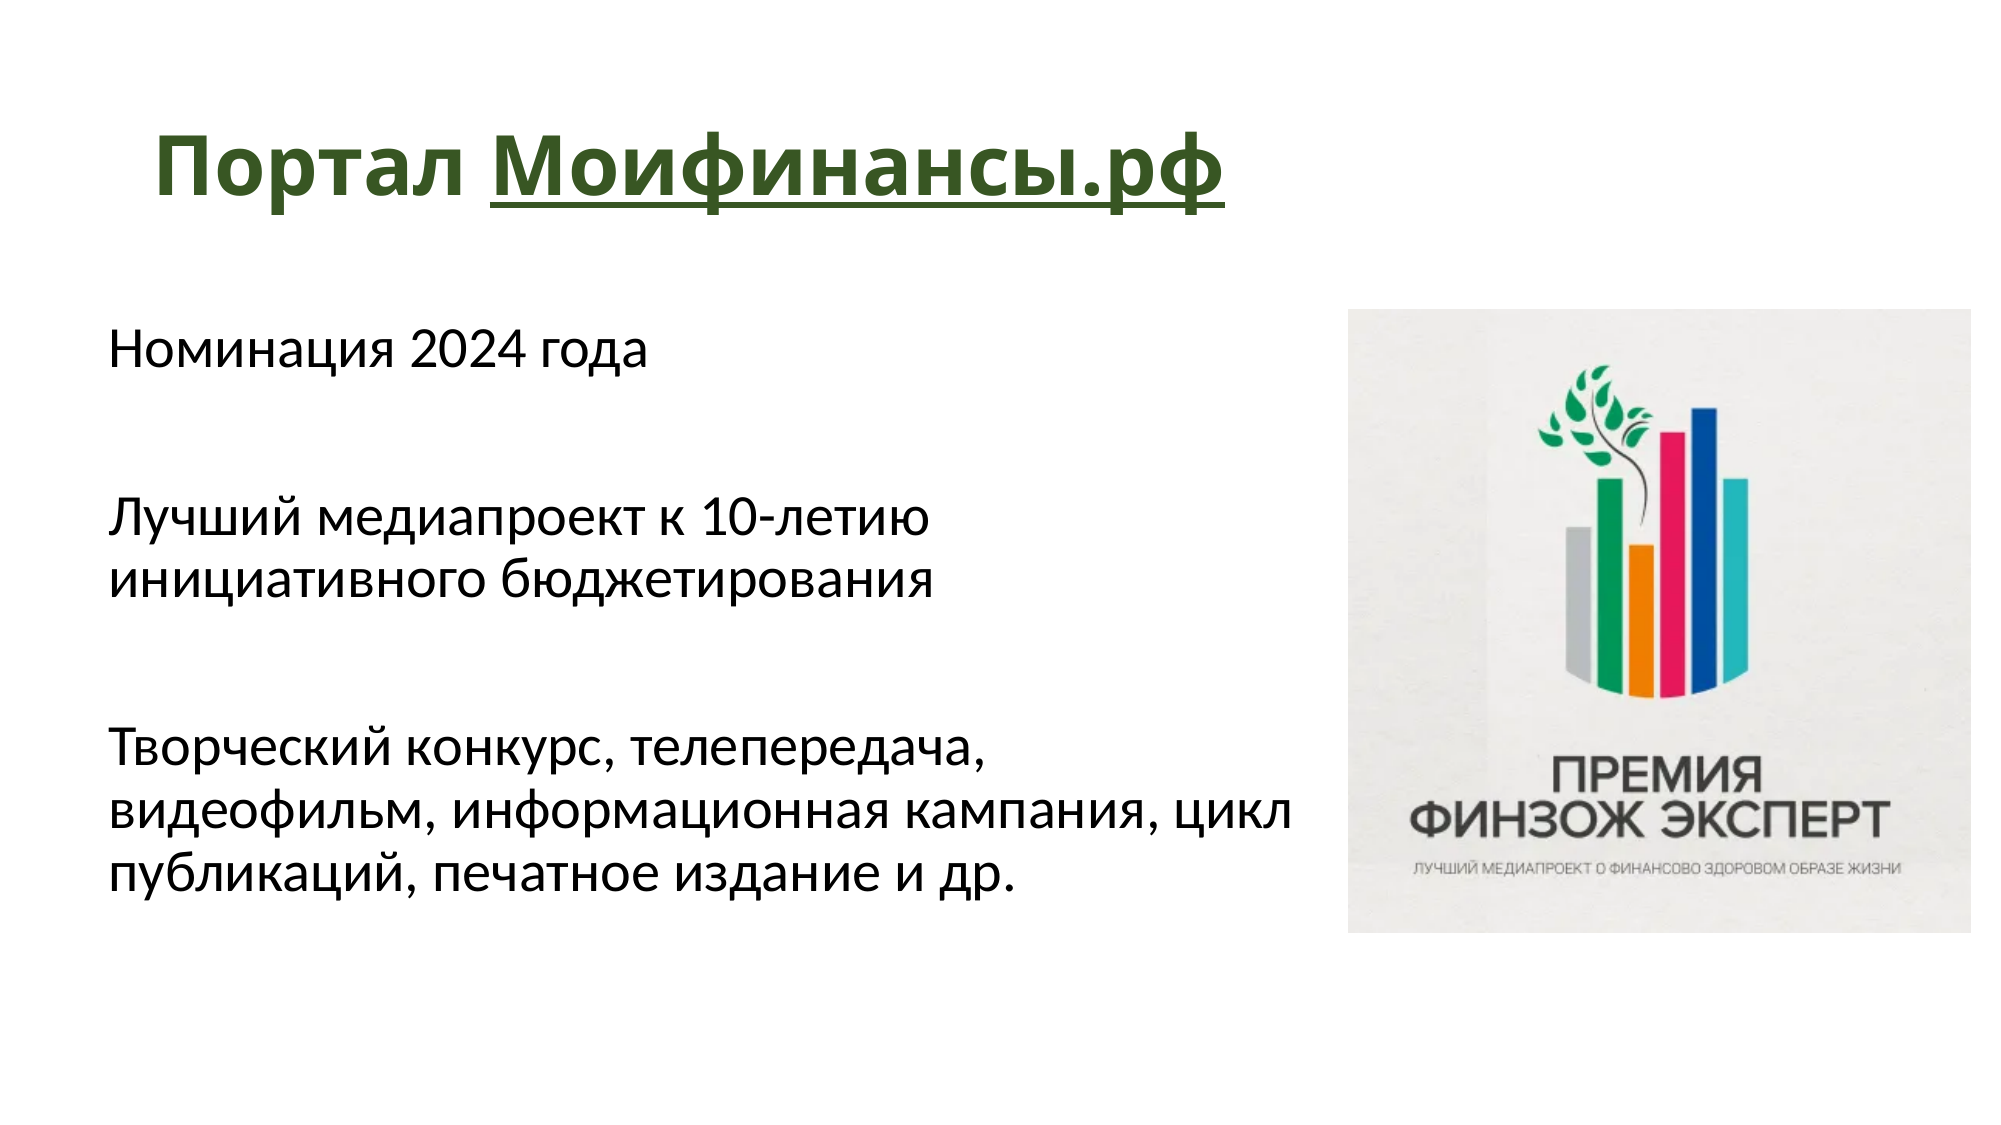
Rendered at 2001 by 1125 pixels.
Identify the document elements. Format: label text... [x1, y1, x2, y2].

title Портал Моифинансы.рф [137, 59, 1410, 278]
list Номинация 2024 года Лучший медиапроект к 10-летию инициативного бюджетирования Творческий конкурс, телепередача, видеофильм, информационная кампания, цикл публикаций, печатное издание и др. [93, 310, 1334, 1007]
picture [1348, 309, 1971, 933]
